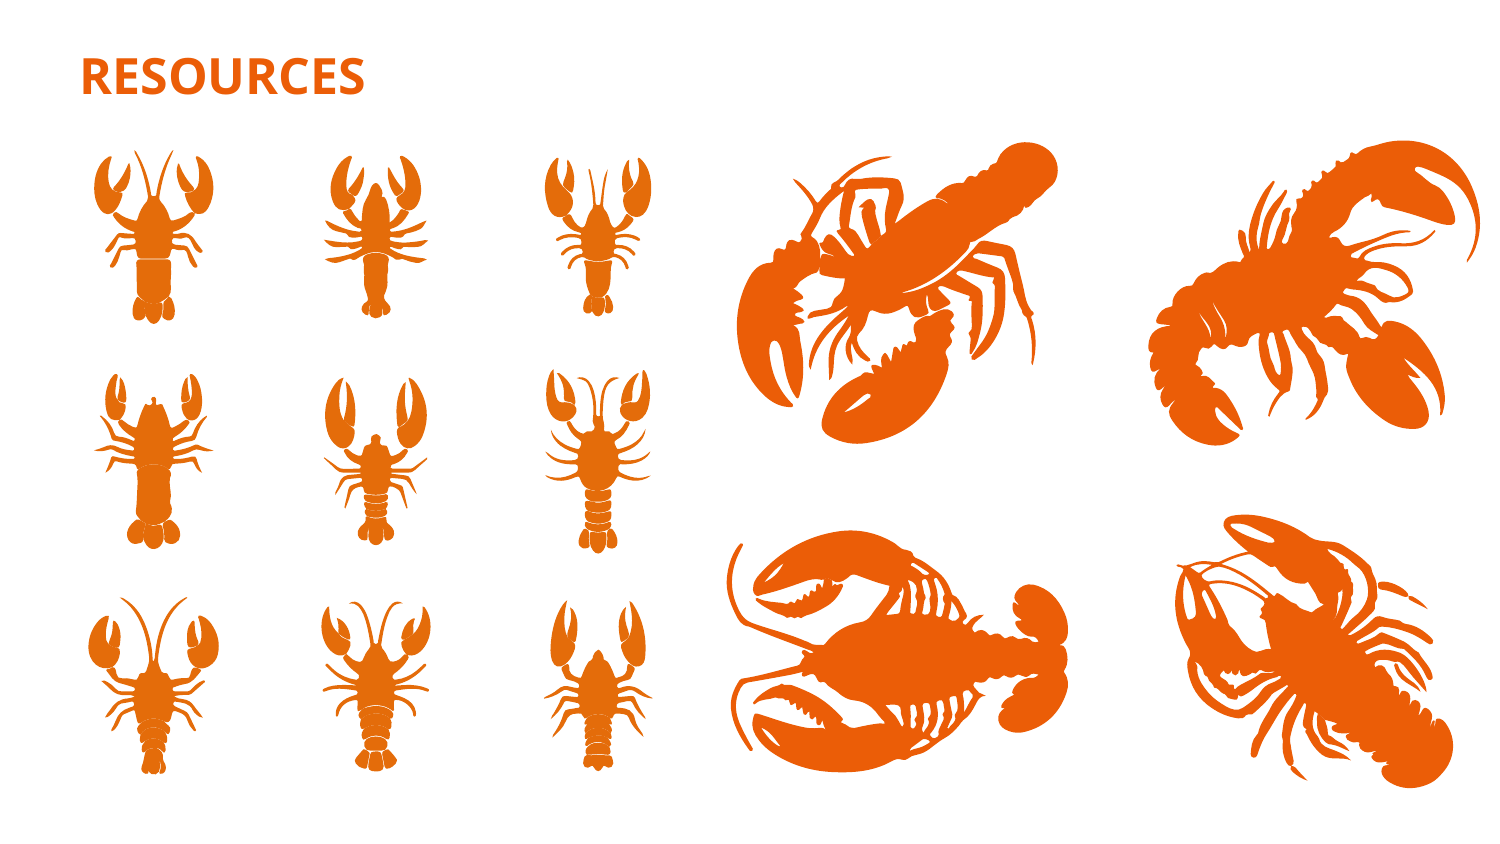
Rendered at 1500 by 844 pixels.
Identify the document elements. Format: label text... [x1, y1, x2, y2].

text_box [622, 159, 634, 193]
text_box [162, 519, 181, 544]
text_box [584, 714, 612, 733]
text_box [132, 296, 146, 321]
text_box [401, 606, 431, 656]
text_box [604, 295, 614, 314]
text_box [556, 373, 576, 406]
text_box [585, 735, 612, 747]
text_box [583, 755, 614, 772]
text_box [117, 377, 127, 403]
text_box [325, 377, 355, 449]
text_box [336, 617, 351, 640]
text_box [546, 369, 577, 422]
text_box [137, 718, 171, 735]
text_box [139, 728, 168, 744]
text_box [1377, 581, 1409, 598]
text_box [126, 519, 146, 544]
text_box [93, 396, 214, 473]
text_box [1316, 713, 1350, 752]
text_box [105, 150, 203, 268]
text_box [358, 705, 394, 720]
text_box [361, 252, 391, 319]
text_box [1290, 766, 1308, 781]
text_box [396, 155, 422, 211]
text_box [364, 502, 388, 510]
text_box [584, 500, 612, 513]
text_box [1394, 663, 1421, 692]
text_box [578, 528, 590, 549]
text_box [736, 142, 1058, 408]
text_box [176, 163, 195, 193]
text_box [354, 749, 370, 769]
text_box [584, 260, 613, 297]
text_box [187, 615, 219, 669]
text_box [105, 374, 126, 421]
text_box [619, 370, 651, 422]
text_box [145, 301, 163, 324]
text_box [368, 751, 384, 772]
text_box [330, 155, 356, 211]
text_box [1175, 514, 1454, 789]
text_box [623, 157, 652, 218]
text_box [141, 748, 166, 775]
text_box [584, 511, 612, 524]
text_box [323, 183, 429, 263]
text_box [621, 601, 646, 667]
text_box [364, 508, 388, 518]
text_box [361, 725, 390, 740]
text_box [396, 377, 427, 449]
text_box [162, 296, 175, 321]
text_box [360, 714, 392, 730]
text_box [108, 620, 121, 648]
text_box [1408, 596, 1428, 610]
text_box [382, 749, 397, 769]
text_box [550, 600, 576, 667]
text_box [364, 736, 388, 751]
text_box [584, 521, 612, 532]
text_box [583, 294, 593, 314]
text_box [544, 157, 573, 218]
text_box [321, 606, 351, 656]
text_box [567, 607, 578, 642]
text_box [401, 618, 415, 640]
text_box RESOURCES [64, 44, 430, 134]
text_box [323, 434, 428, 509]
text_box [343, 381, 356, 427]
text_box [726, 530, 1068, 773]
text_box [348, 167, 365, 196]
text_box [584, 727, 612, 739]
text_box [363, 494, 388, 503]
text_box [357, 516, 395, 546]
text_box [556, 168, 641, 270]
text_box [620, 373, 639, 405]
text_box [858, 199, 881, 245]
text_box [584, 489, 612, 502]
text_box [543, 649, 653, 738]
text_box [88, 615, 120, 669]
text_box [589, 532, 607, 554]
text_box [181, 377, 190, 403]
text_box [618, 606, 629, 642]
text_box [143, 523, 164, 550]
text_box [187, 620, 199, 648]
text_box [563, 159, 575, 193]
text_box [821, 309, 955, 444]
text_box [592, 296, 605, 317]
text_box [606, 528, 618, 549]
text_box [136, 259, 172, 303]
text_box [755, 577, 844, 619]
text_box [322, 601, 429, 717]
text_box [101, 597, 205, 732]
text_box [387, 167, 404, 197]
text_box [545, 377, 651, 491]
text_box [585, 742, 611, 755]
text_box [396, 382, 408, 428]
text_box [141, 738, 166, 753]
text_box [184, 156, 214, 214]
text_box [113, 163, 131, 192]
text_box [181, 373, 203, 421]
text_box [1148, 140, 1481, 446]
text_box [94, 156, 123, 215]
text_box [135, 464, 172, 525]
